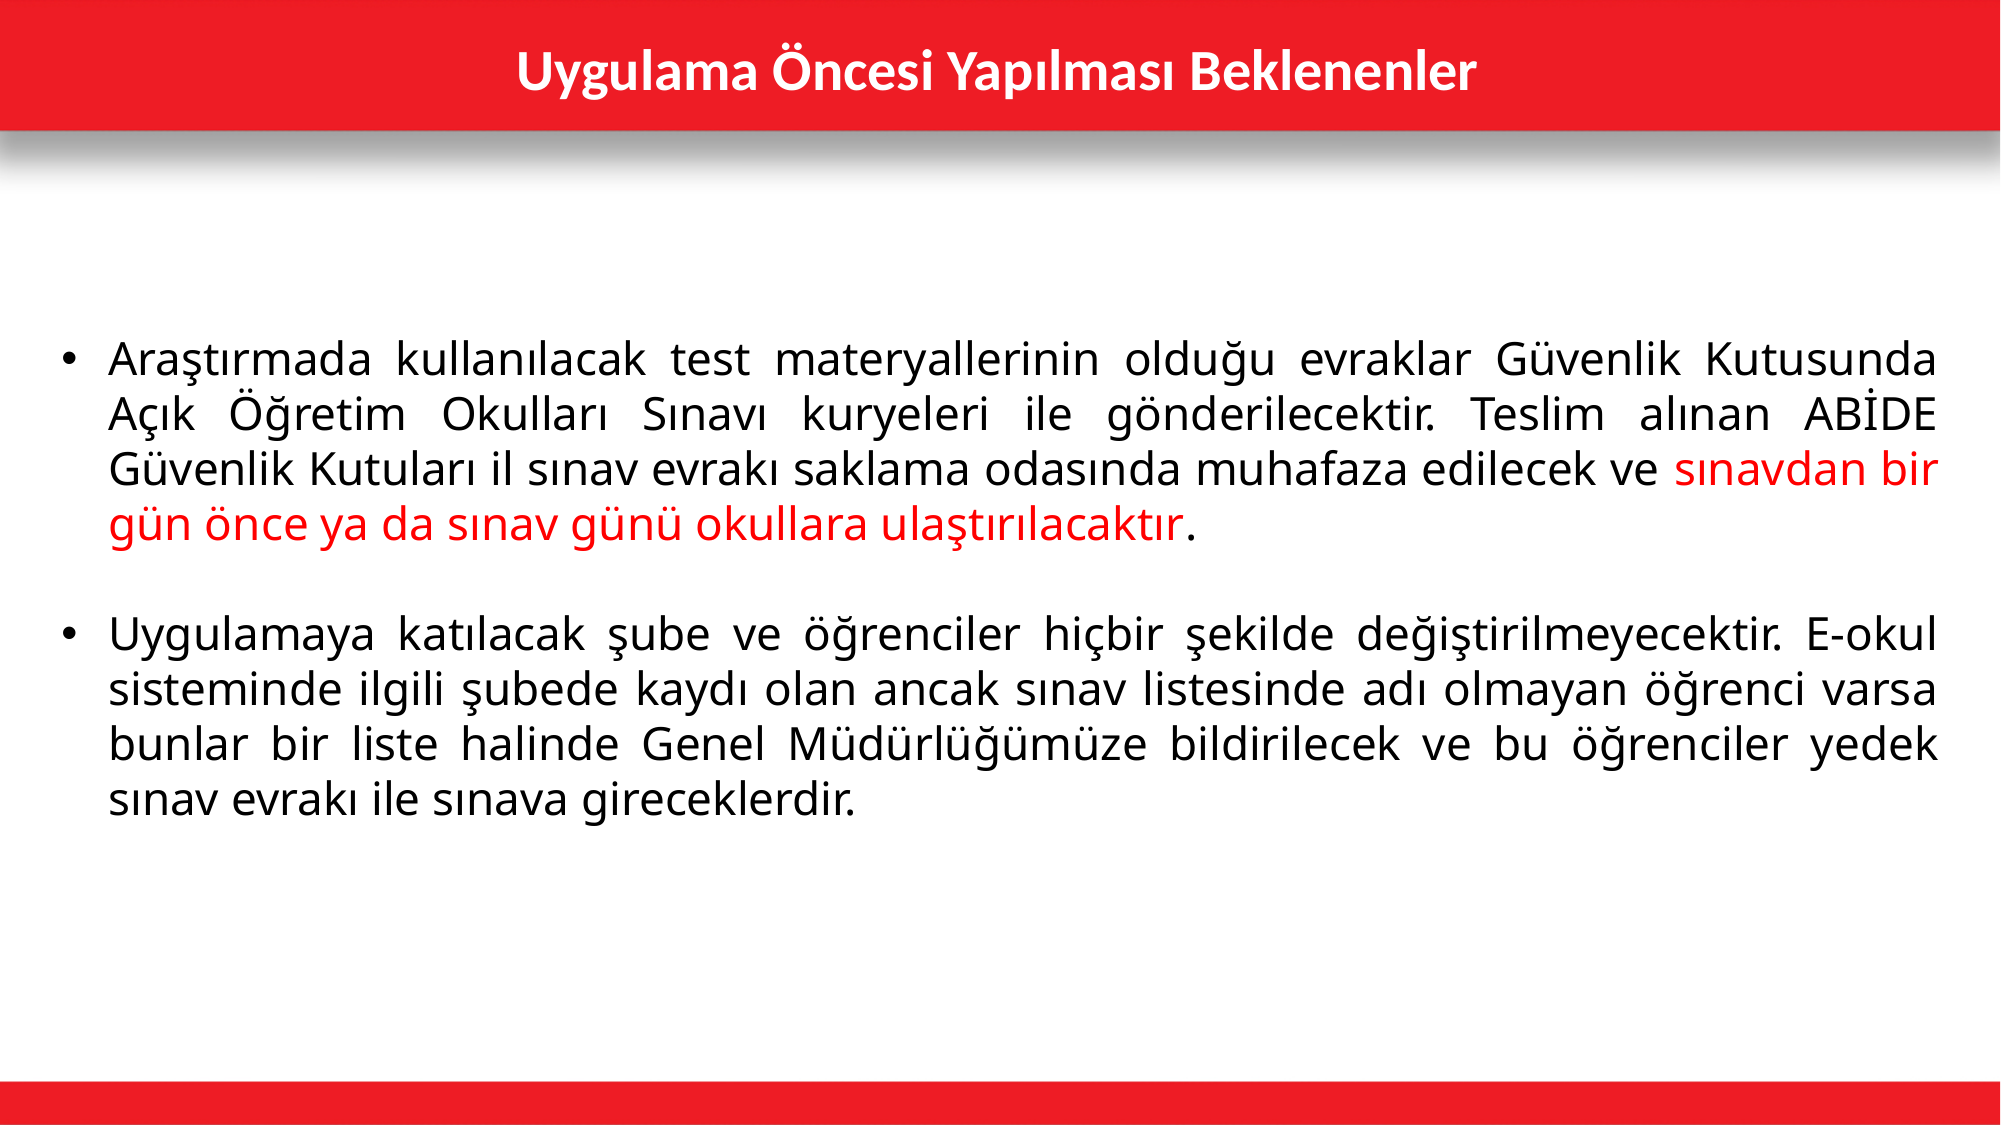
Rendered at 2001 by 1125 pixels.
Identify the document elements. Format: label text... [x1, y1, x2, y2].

title Uygulama Öncesi Yapılması Beklenenler [0, 0, 1998, 110]
text_box Araştırmada kullanılacak test materyallerinin olduğu evraklar Güvenlik Kutusunda Açık Öğretim Okulları Sınavı kuryeleri ile gönderilecektir. Teslim alınan ABİDE Güvenlik Kutuları il sınav evrakı saklama odasında muhafaza edilecek ve sınavdan bir gün önce ya da sınav günü okullara ulaştırılacaktır. Uygulamaya katılacak şube ve öğrenciler hiçbir şekilde değiştirilmeyecektir. E-okul sisteminde ilgili şubede kaydı olan ancak sınav listesinde adı olmayan öğrenci varsa bunlar bir liste halinde Genel Müdürlüğümüze bildirilecek ve bu öğrenciler yedek sınav evrakı ile sınava gireceklerdir. [46, 321, 1955, 888]
text_box [0, 1078, 1998, 1125]
picture [0, 0, 2001, 1125]
